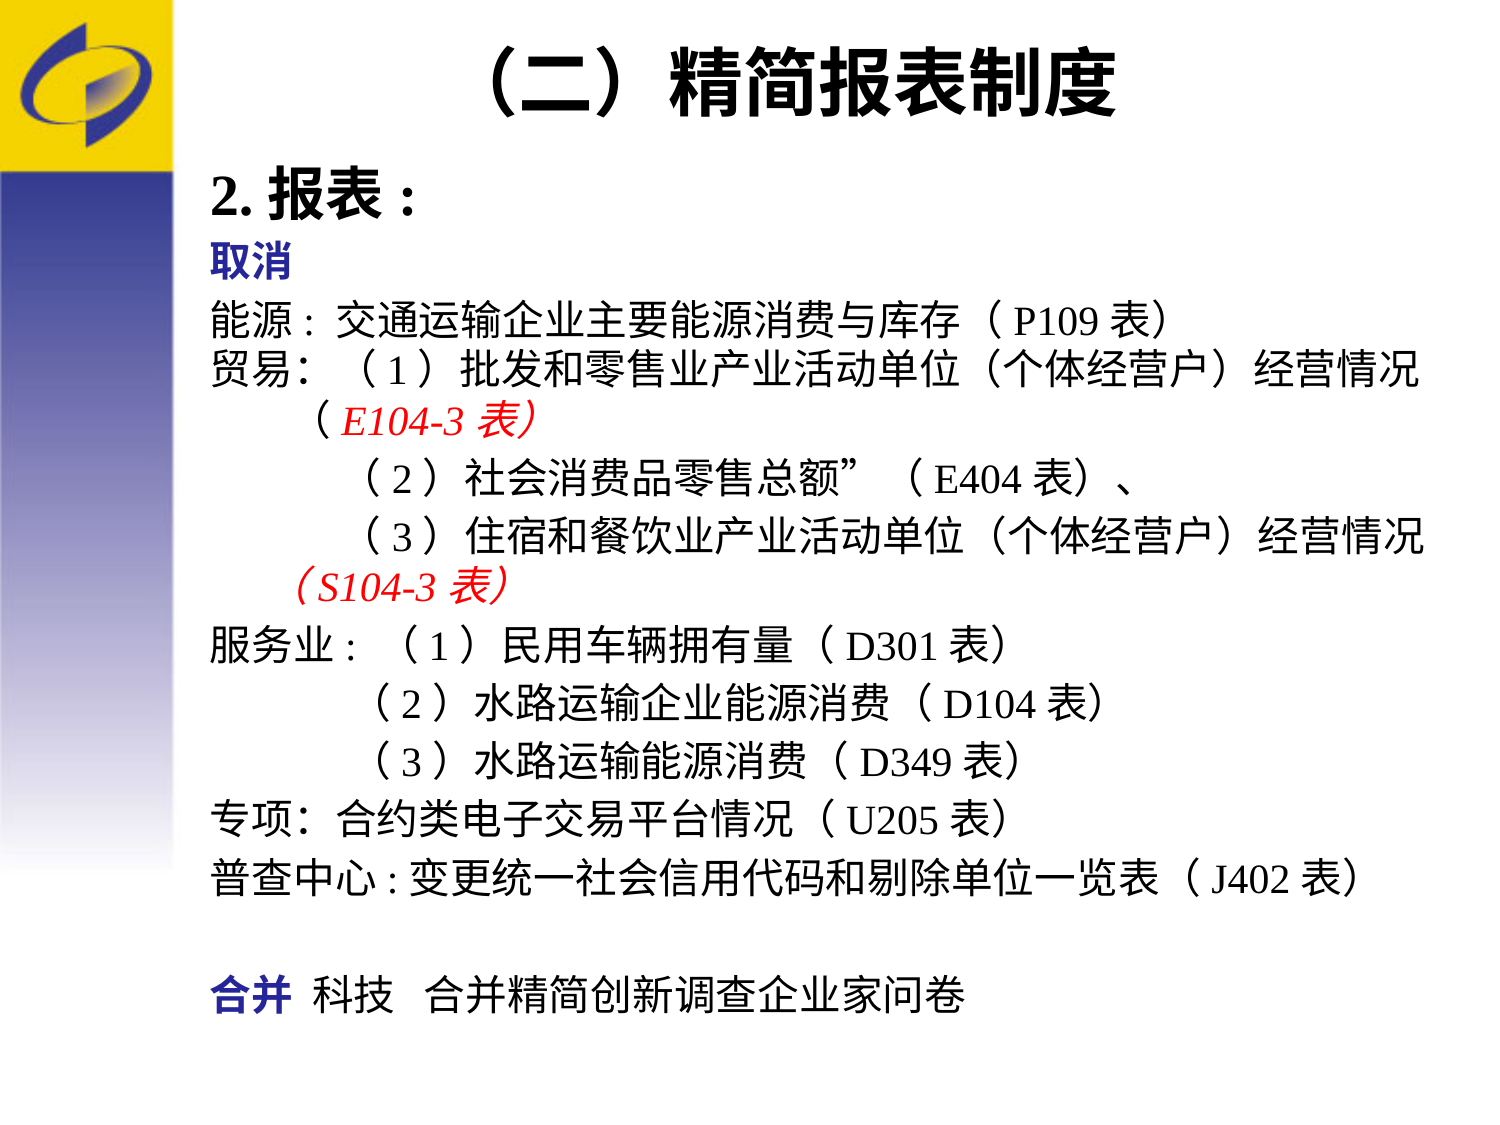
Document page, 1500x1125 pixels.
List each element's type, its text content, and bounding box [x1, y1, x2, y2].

list 2.报表: 取消 能源: 交通运输企业主要能源消费与库存（P109表） 贸易：（1）批发和零售业产业活动单位（个体经营户）经营情况（E104-3表） （2）社会消费品零售总额”（E404表）、 （3）住宿和餐饮业产业活动单位（个体经营户）经营情况（S104-3表） 服务业: （1）民用车辆拥有量（D301表） （2）水路运输企业能源消费（D104表） （3）水路运输能源消费（D349表） 专项：合约类电子交易平台情况（U205表） 普查中心:变更统一社会信用代码和剔除单位一览表（J402表） 合并 科技 合并精简创新调查企业家问卷 [194, 149, 1455, 1071]
title （二）精简报表制度 [174, 0, 1388, 161]
picture [0, 0, 1500, 1125]
